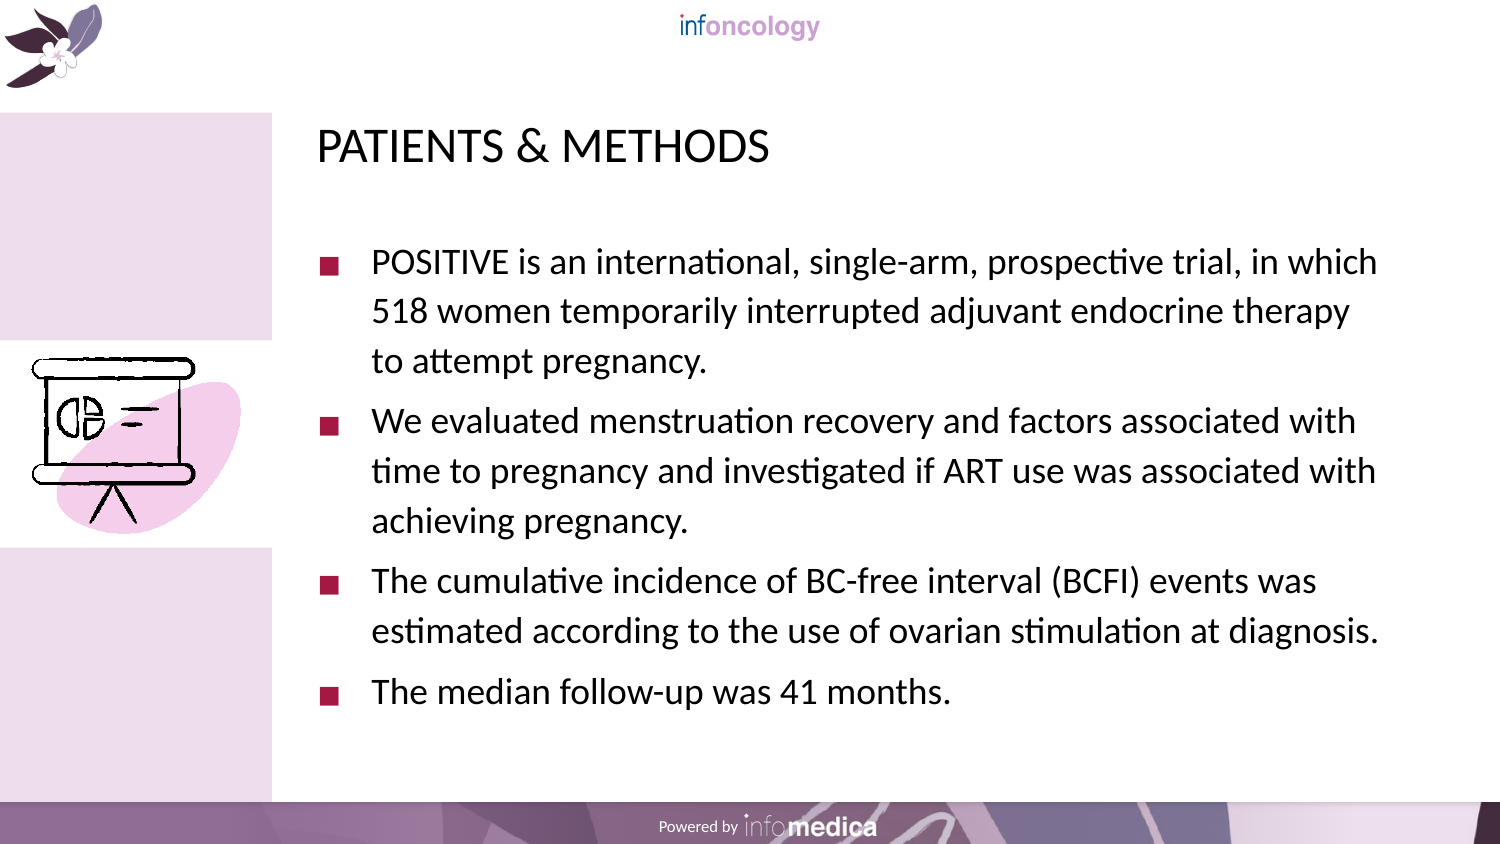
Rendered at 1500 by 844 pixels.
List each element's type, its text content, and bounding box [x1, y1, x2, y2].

list POSITIVE is an international, single-arm, prospective trial, in which 518 women temporarily interrupted adjuvant endocrine therapy to attempt pregnancy. We evaluated menstruation recovery and factors associated with time to pregnancy and investigated if ART use was associated with achieving pregnancy. The cumulative incidence of BC-free interval (BCFI) events was estimated according to the use of ovarian stimulation at diagnosis. The median follow-up was 41 months. [301, 224, 1397, 760]
picture [31, 357, 241, 534]
picture [1, 1, 107, 89]
picture [676, 12, 824, 42]
title PATIENTS & METHODS [301, 83, 1397, 208]
picture [0, 802, 1500, 844]
